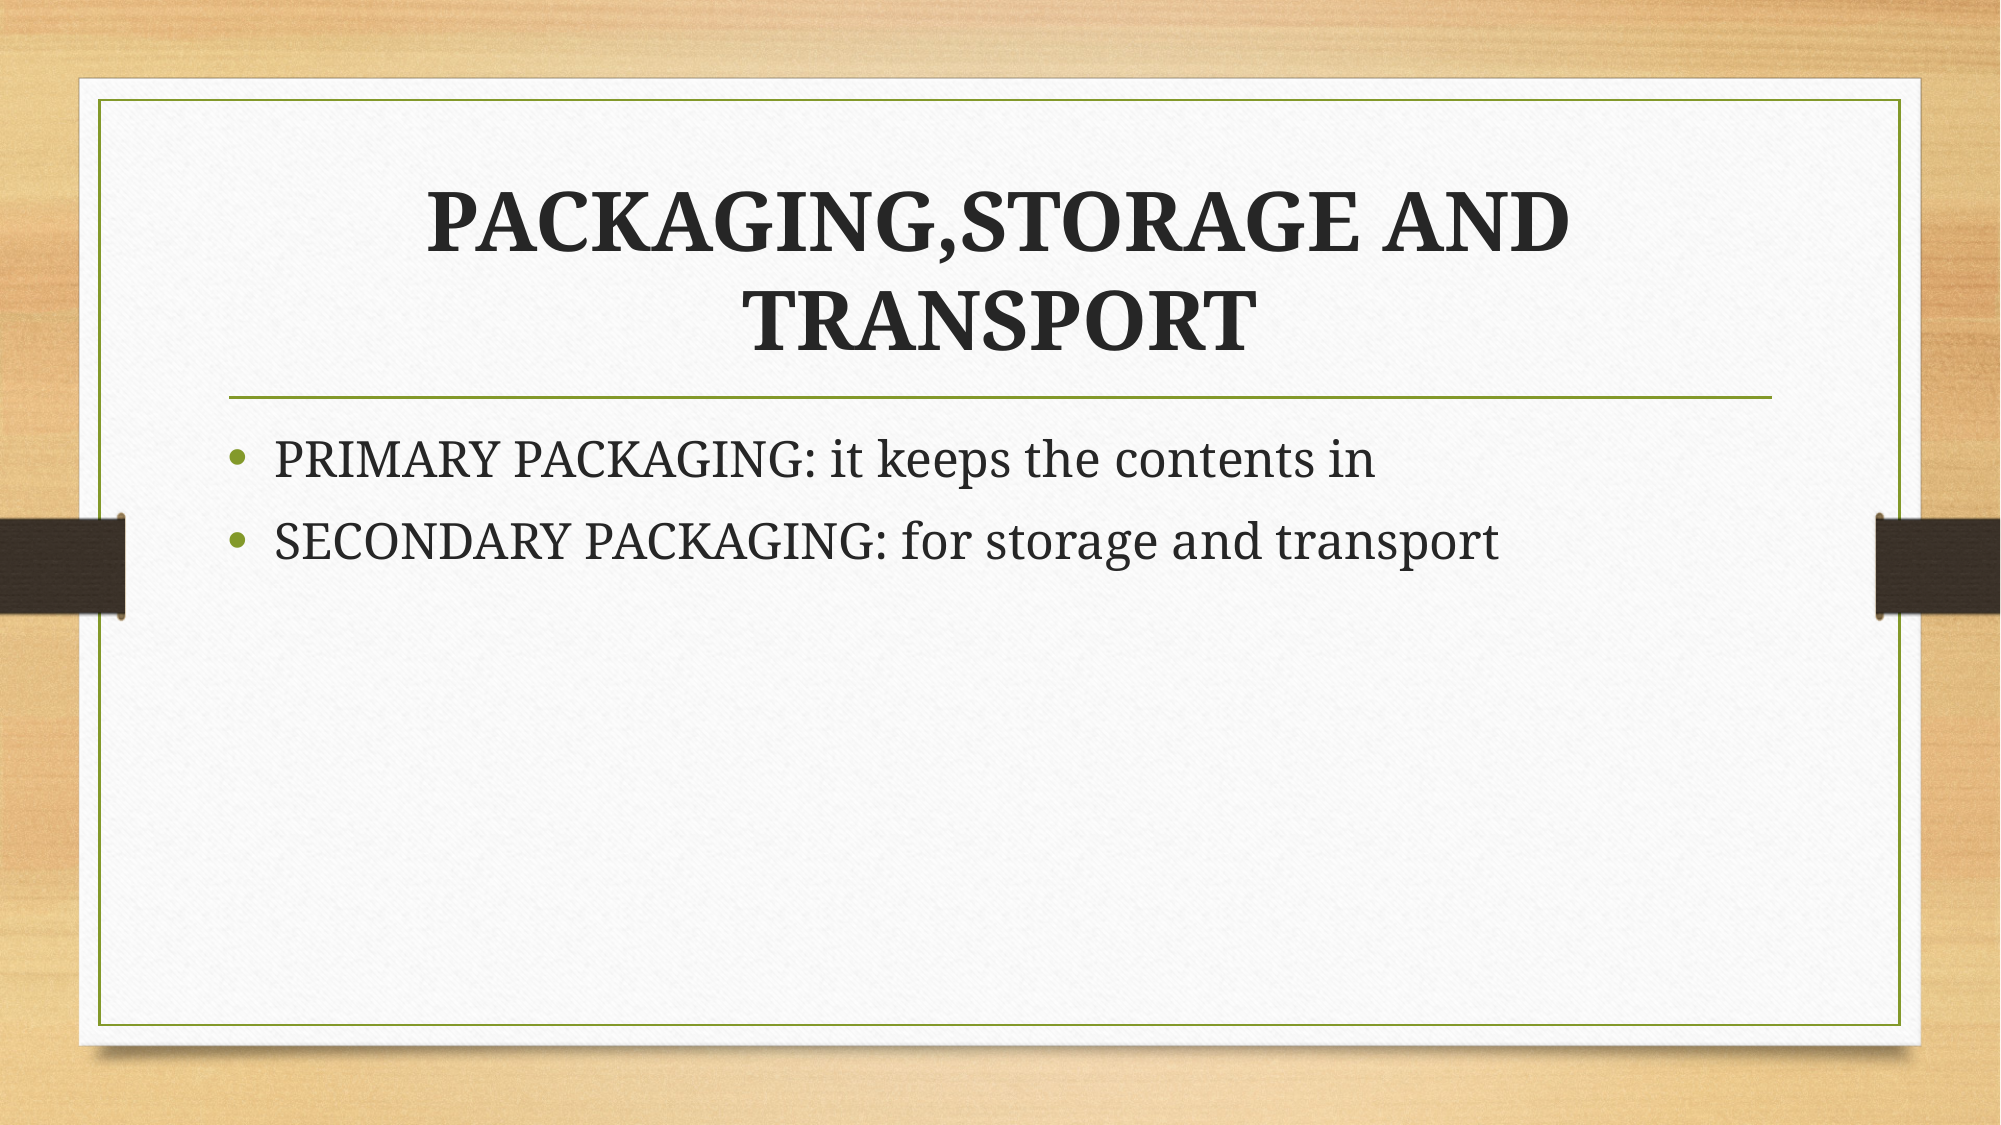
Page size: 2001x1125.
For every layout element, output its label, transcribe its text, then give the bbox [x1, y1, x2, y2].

title PACKAGING,STORAGE AND TRANSPORT [212, 161, 1788, 375]
picture [0, 0, 2001, 1125]
list PRIMARY PACKAGING: it keeps the contents in SECONDARY PACKAGING: for storage and transport [212, 419, 1788, 964]
